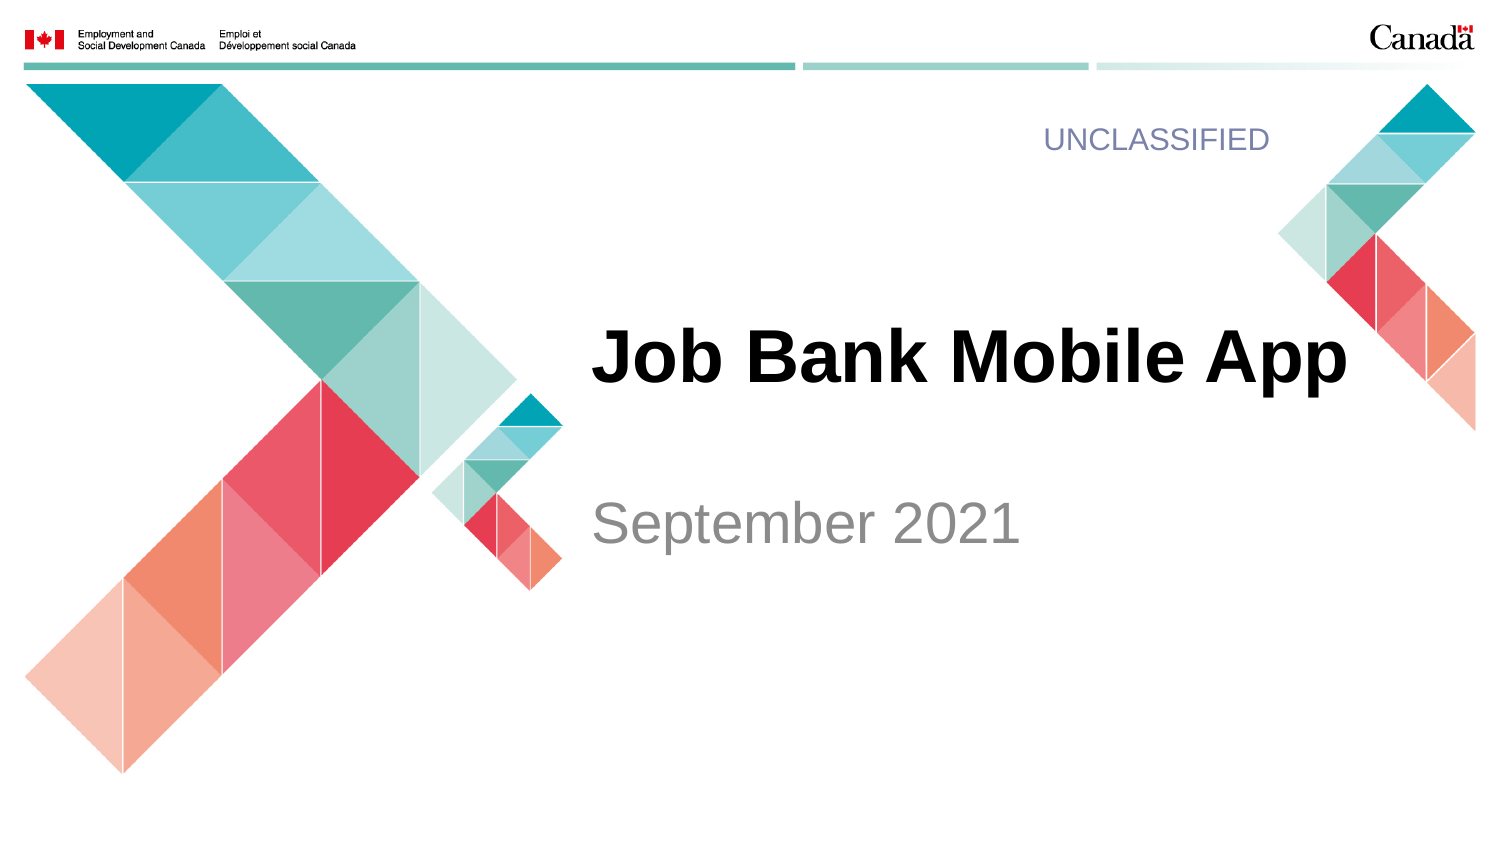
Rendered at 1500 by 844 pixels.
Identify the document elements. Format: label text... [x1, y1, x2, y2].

title Job Bank Mobile App [576, 262, 1404, 443]
text_box UNCLASSIFIED [803, 116, 1282, 161]
subtitle September 2021 [576, 478, 1404, 694]
picture [0, 0, 1500, 844]
